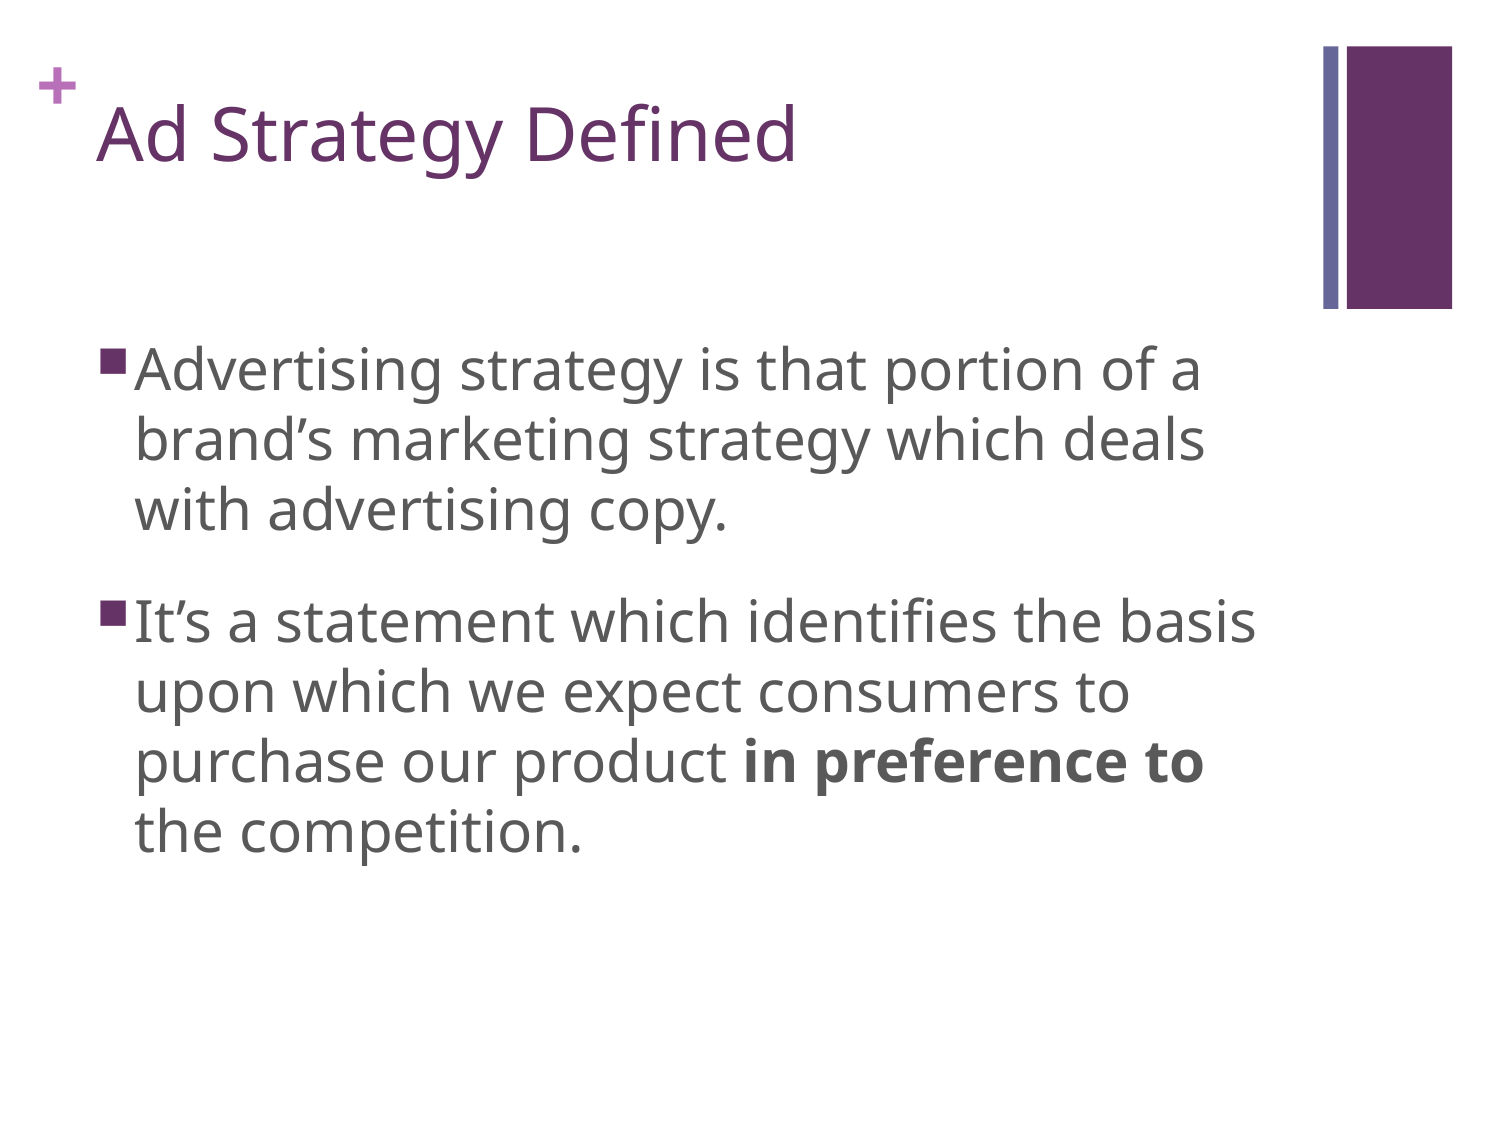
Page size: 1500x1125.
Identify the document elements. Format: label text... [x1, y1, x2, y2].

list Advertising strategy is that portion of a brand’s marketing strategy which deals with advertising copy. It’s a statement which identifies the basis upon which we expect consumers to purchase our product in preference to the competition. [81, 324, 1322, 1005]
title Ad Strategy Defined [81, 79, 1322, 263]
